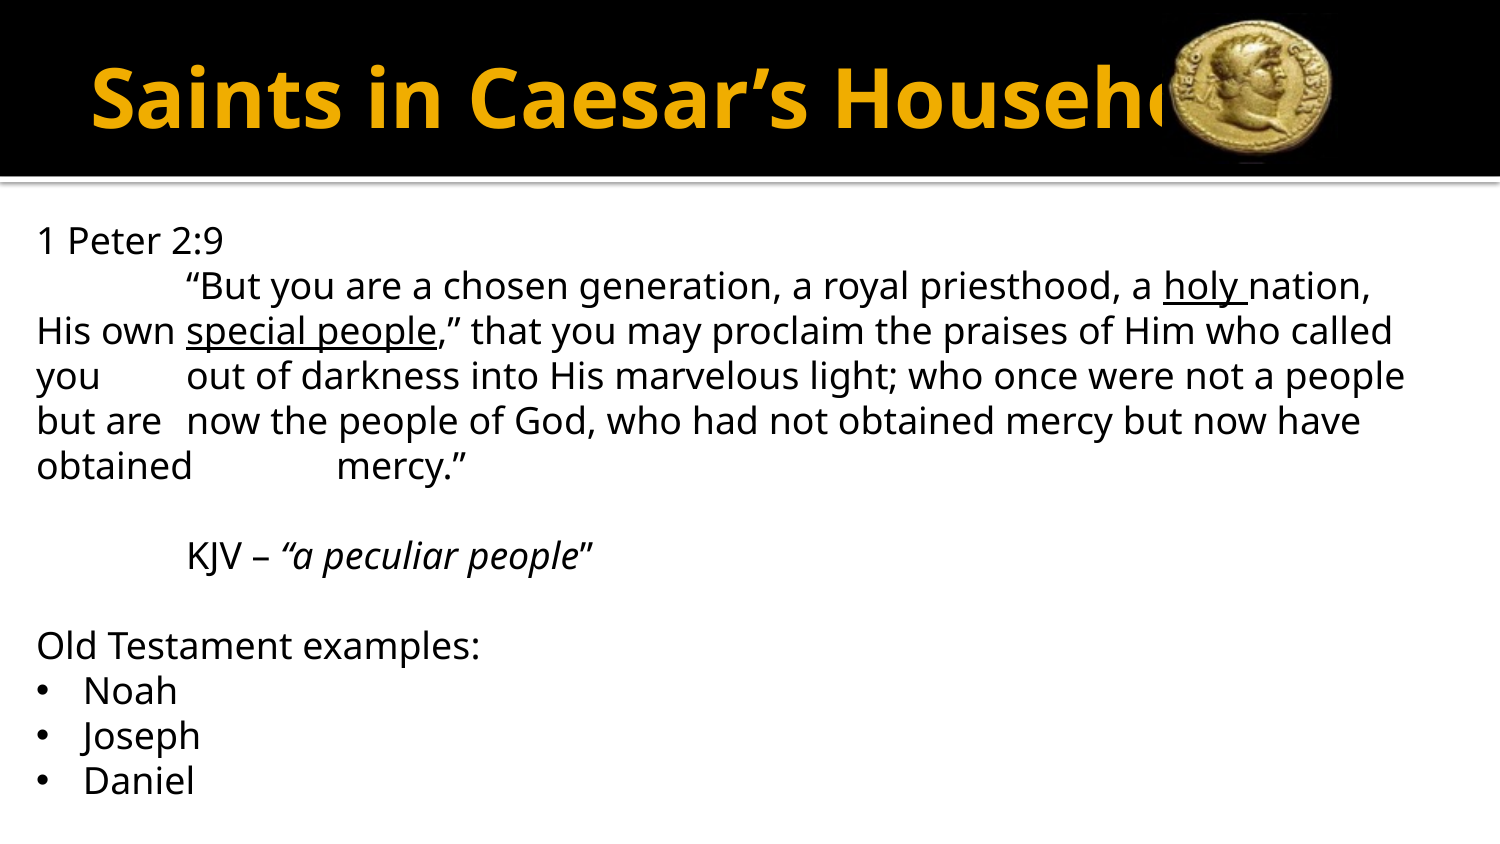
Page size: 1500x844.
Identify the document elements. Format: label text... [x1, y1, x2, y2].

picture [1162, 13, 1338, 164]
text_box 1 Peter 2:9 “But you are a chosen generation, a royal priesthood, a holy nation, His own special people,” that you may proclaim the praises of Him who called you out of darkness into His marvelous light; who once were not a people but are now the people of God, who had not obtained mercy but now have obtained mercy.” KJV – “a peculiar people” Old Testament examples: Noah Joseph Daniel [21, 209, 1434, 809]
title Saints in Caesar’s Household [75, 18, 1425, 173]
